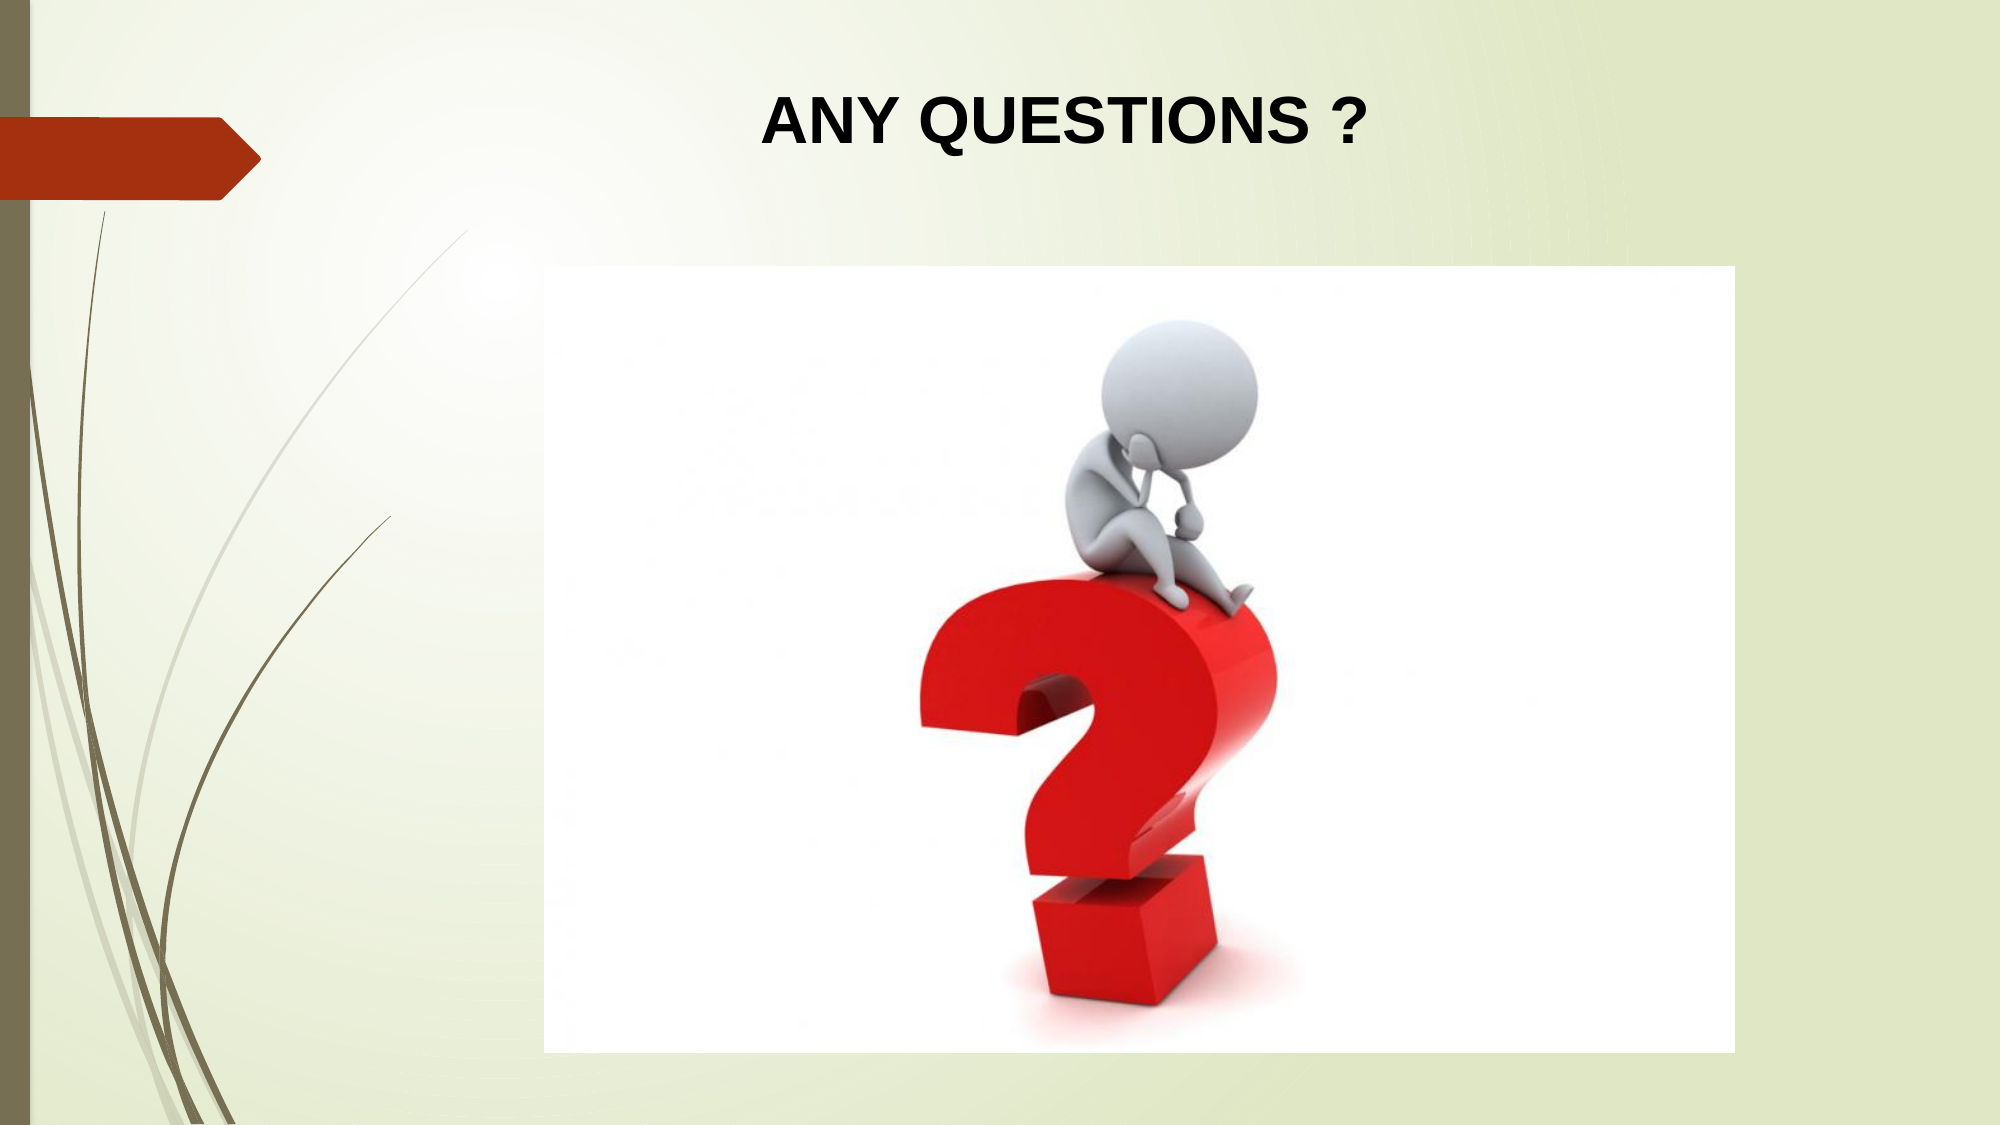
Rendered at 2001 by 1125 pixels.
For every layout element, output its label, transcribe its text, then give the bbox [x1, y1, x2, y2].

text_box ANY QUESTIONS ? [745, 69, 1530, 164]
picture [544, 266, 1735, 1053]
